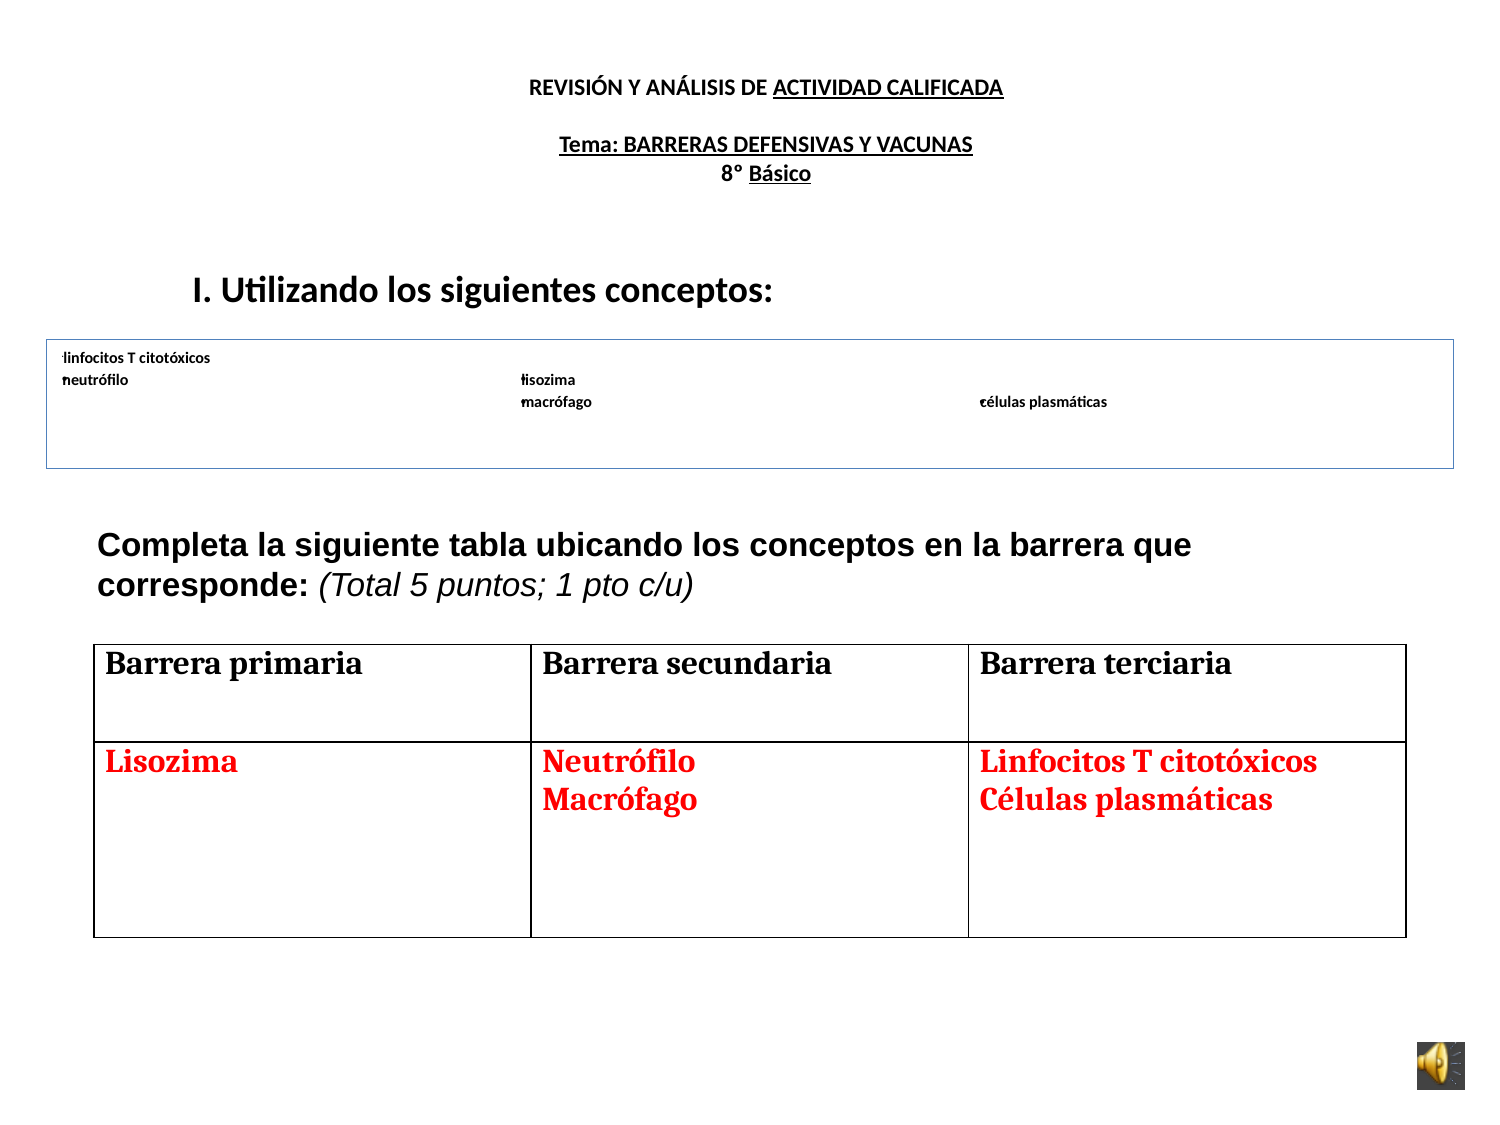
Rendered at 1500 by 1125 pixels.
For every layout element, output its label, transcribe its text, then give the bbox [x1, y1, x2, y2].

table_header Barrera secundaria [532, 645, 968, 741]
table_cell Linfocitos T citotóxicos Células plasmáticas [969, 743, 1405, 937]
table_header Barrera primaria [95, 645, 530, 741]
table_header Barrera terciaria [969, 645, 1405, 741]
text_box Completa la siguiente tabla ubicando los conceptos en la barrera que corresponde: (Total 5 puntos; 1 pto c/u) [82, 516, 1231, 611]
subtitle linfocitos T citotóxicos neutrófilo lisozima macrófago células plasmáticas [46, 339, 1454, 469]
table_cell Neutrófilo Macrófago [532, 743, 968, 937]
text_box I. Utilizando los siguientes conceptos: [177, 257, 798, 318]
picture [1415, 1040, 1467, 1092]
table_cell Lisozima [95, 743, 530, 937]
title REVISIÓN Y ANÁLISIS DE ACTIVIDAD CALIFICADA Tema: BARRERAS DEFENSIVAS Y VACUNAS 8º Básico [128, 35, 1404, 223]
